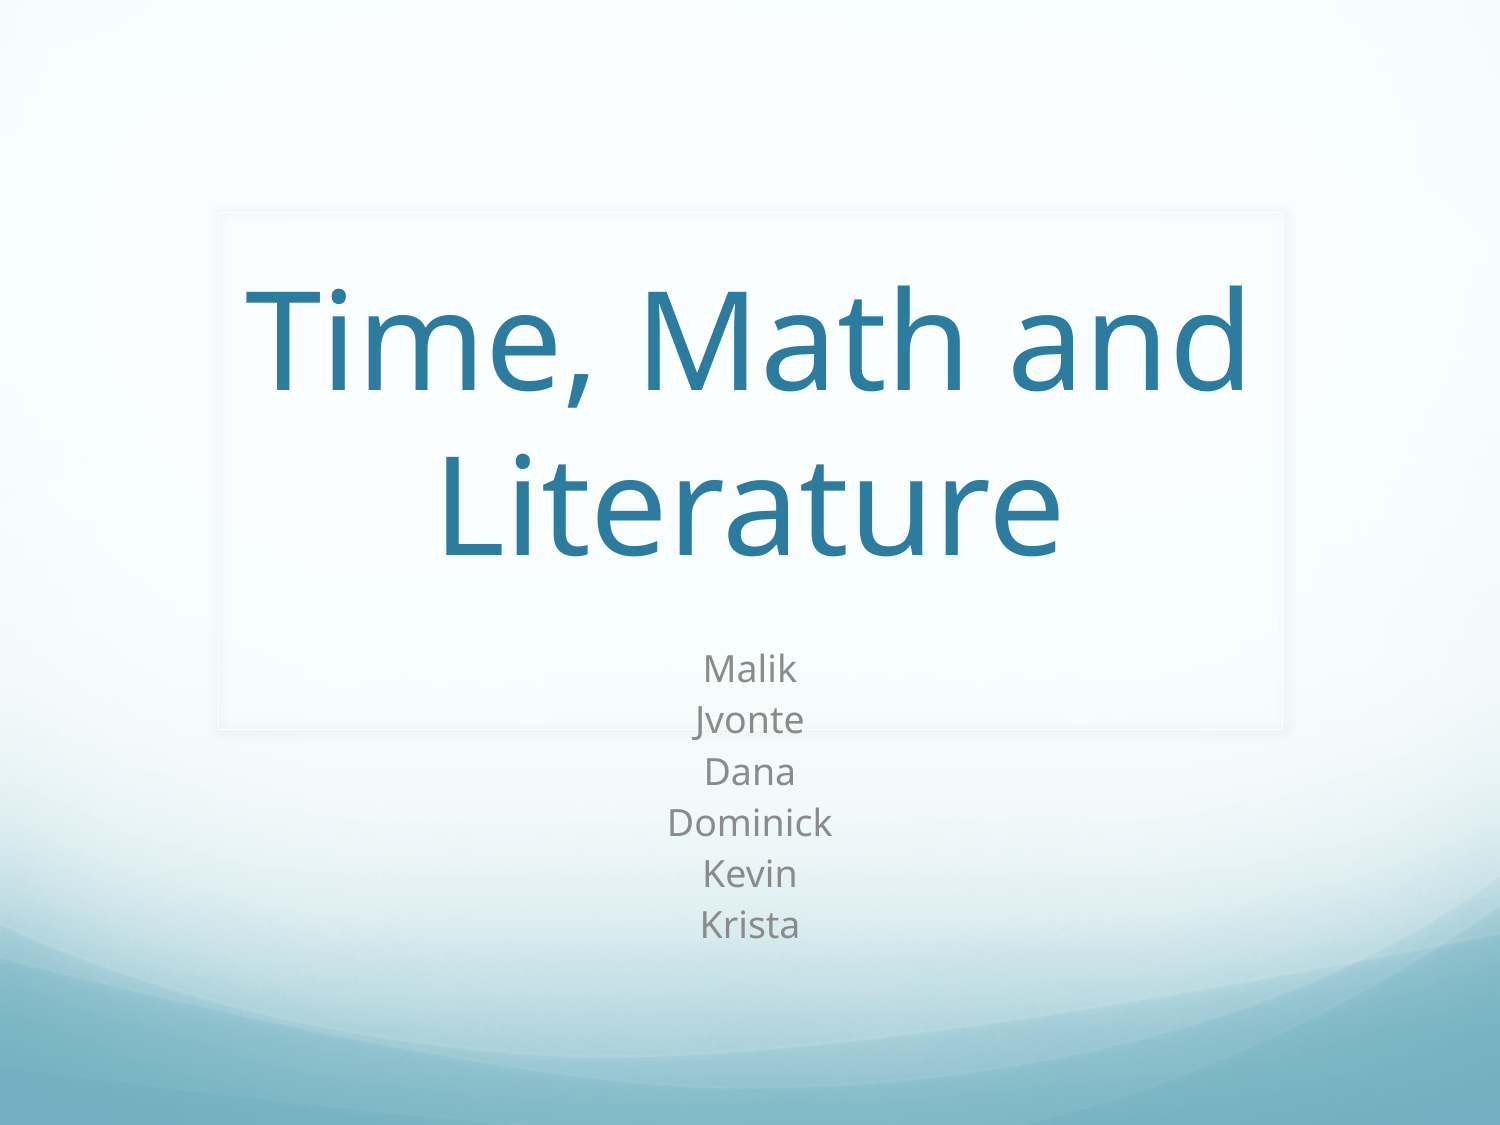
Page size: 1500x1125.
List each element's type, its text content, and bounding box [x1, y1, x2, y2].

subtitle Malik Jvonte Dana Dominick Kevin Krista [225, 637, 1275, 1033]
title Time, Math and Literature [112, 90, 1388, 591]
